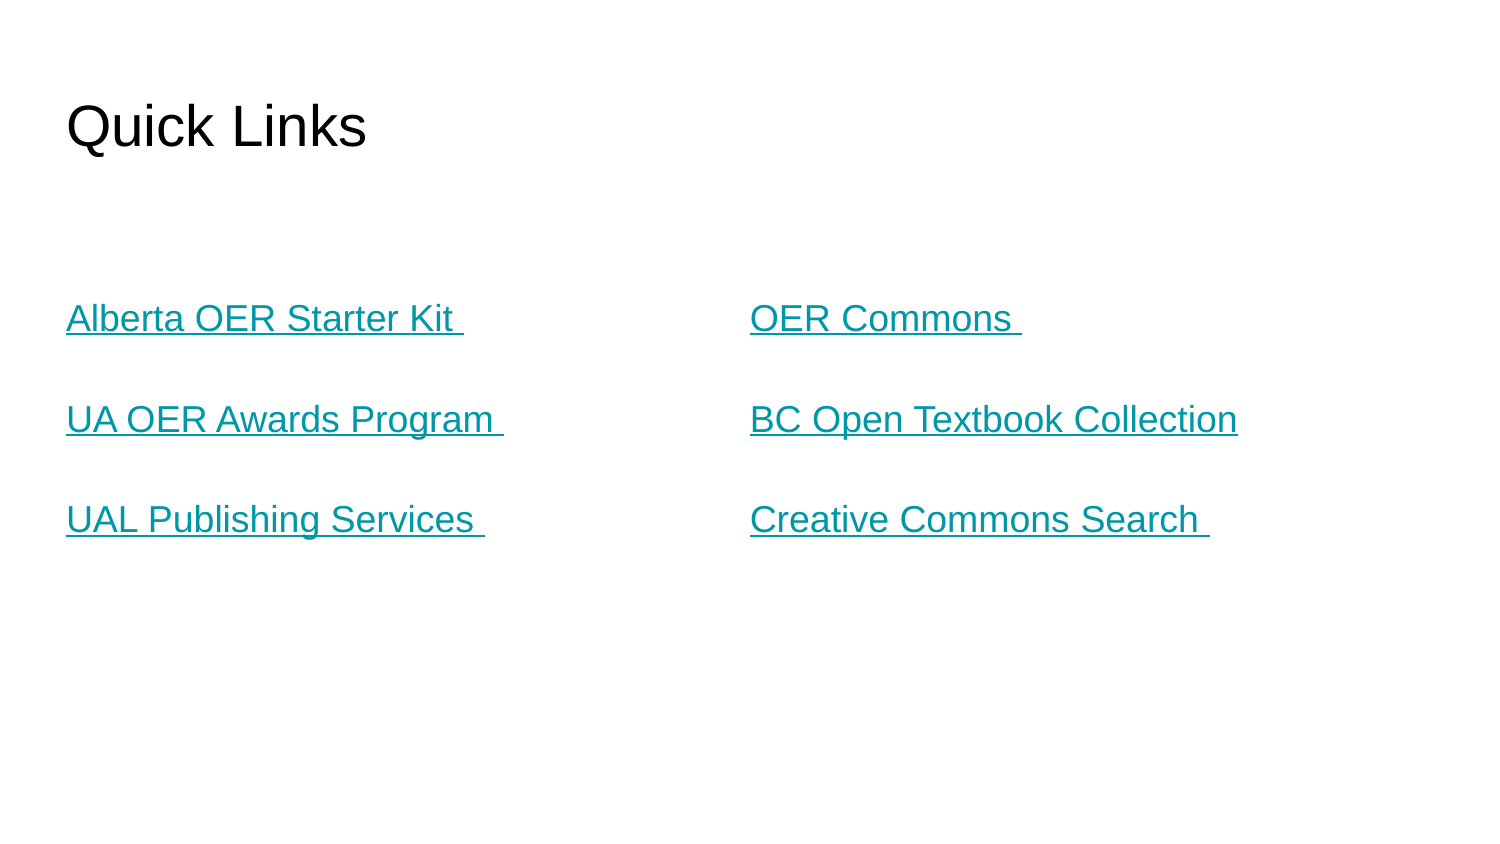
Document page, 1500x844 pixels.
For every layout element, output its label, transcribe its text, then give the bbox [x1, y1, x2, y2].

title Quick Links [51, 72, 1449, 167]
list OER Commons BC Open Textbook Collection Creative Commons Search [734, 256, 1339, 750]
list Alberta OER Starter Kit UA OER Awards Program UAL Publishing Services [51, 256, 655, 750]
